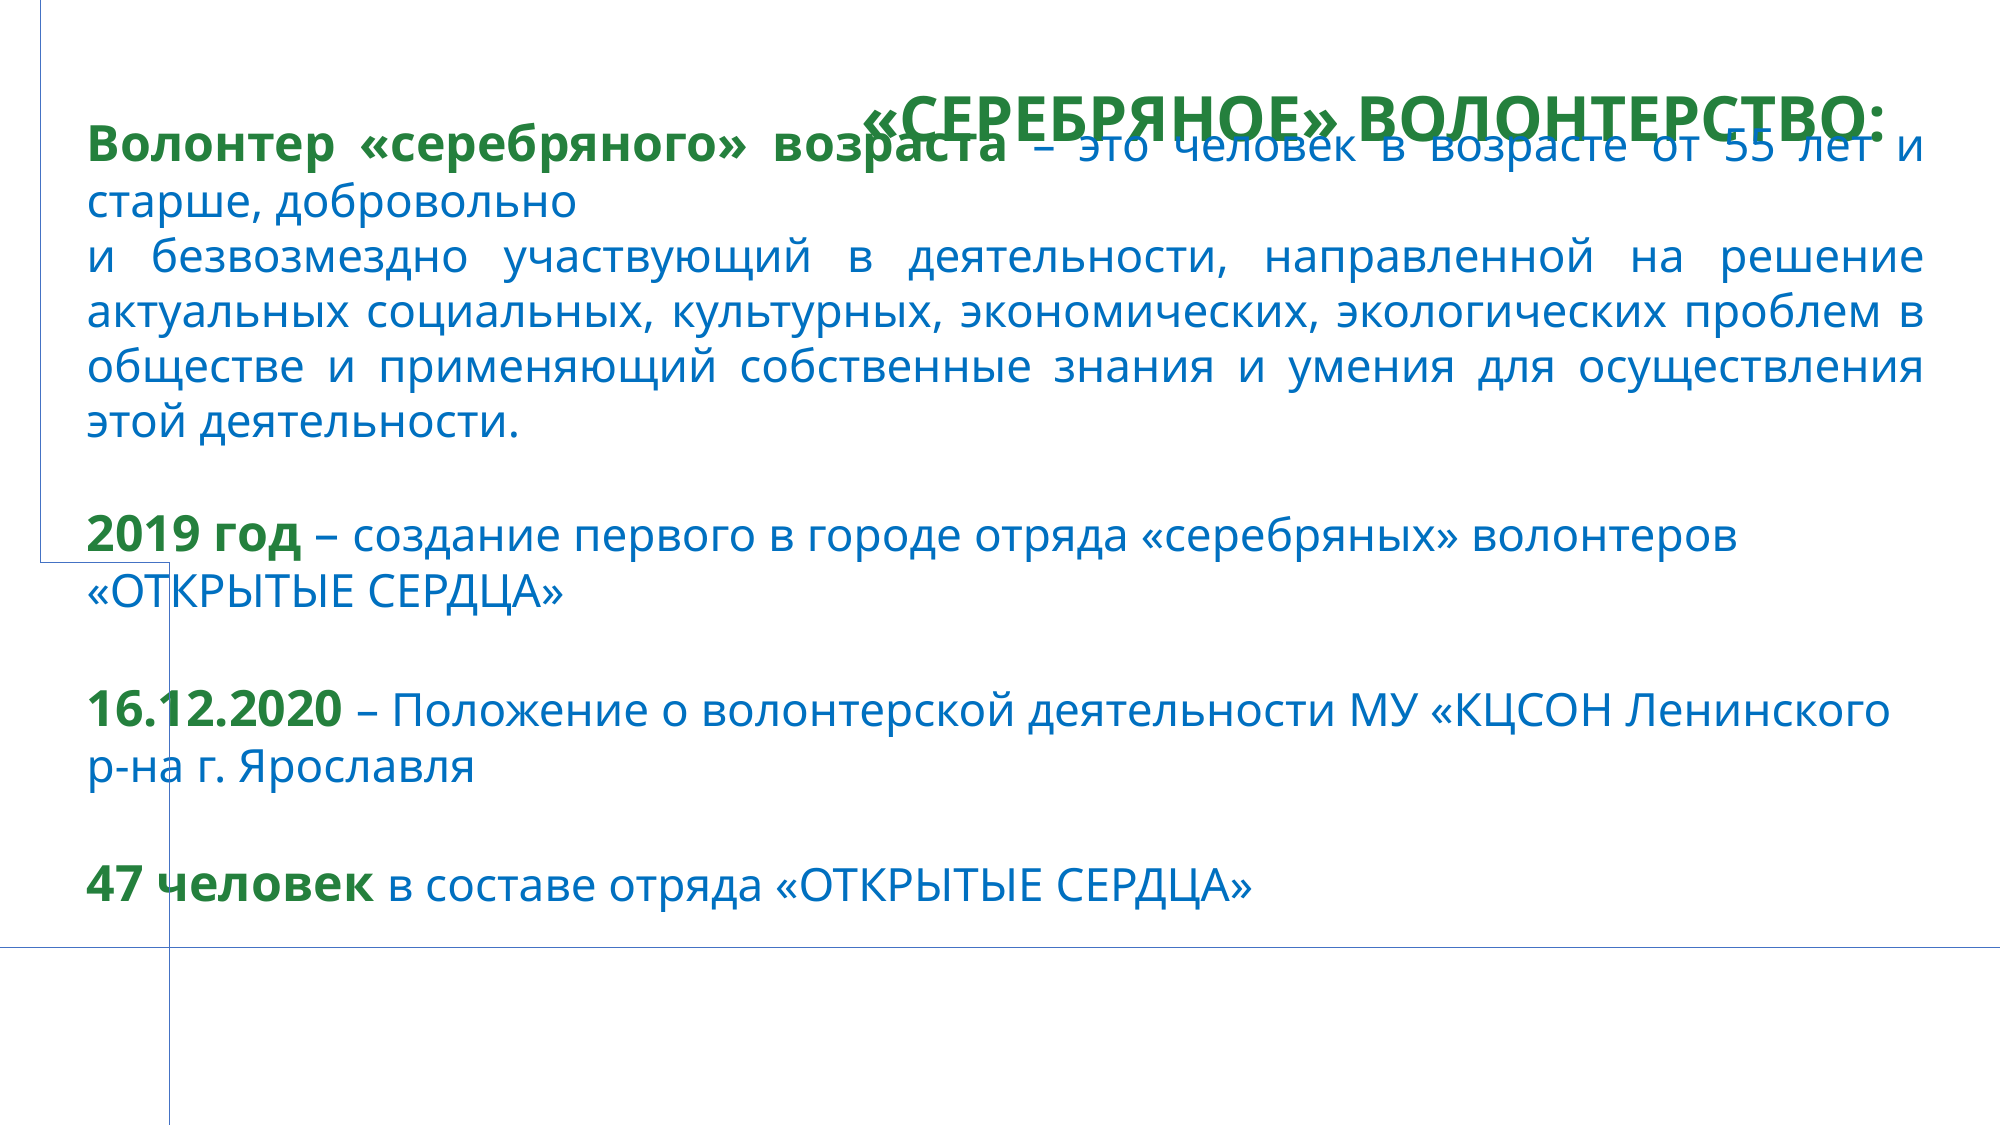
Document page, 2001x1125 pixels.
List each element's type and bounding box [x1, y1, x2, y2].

text_box [0, 0, 2000, 1125]
